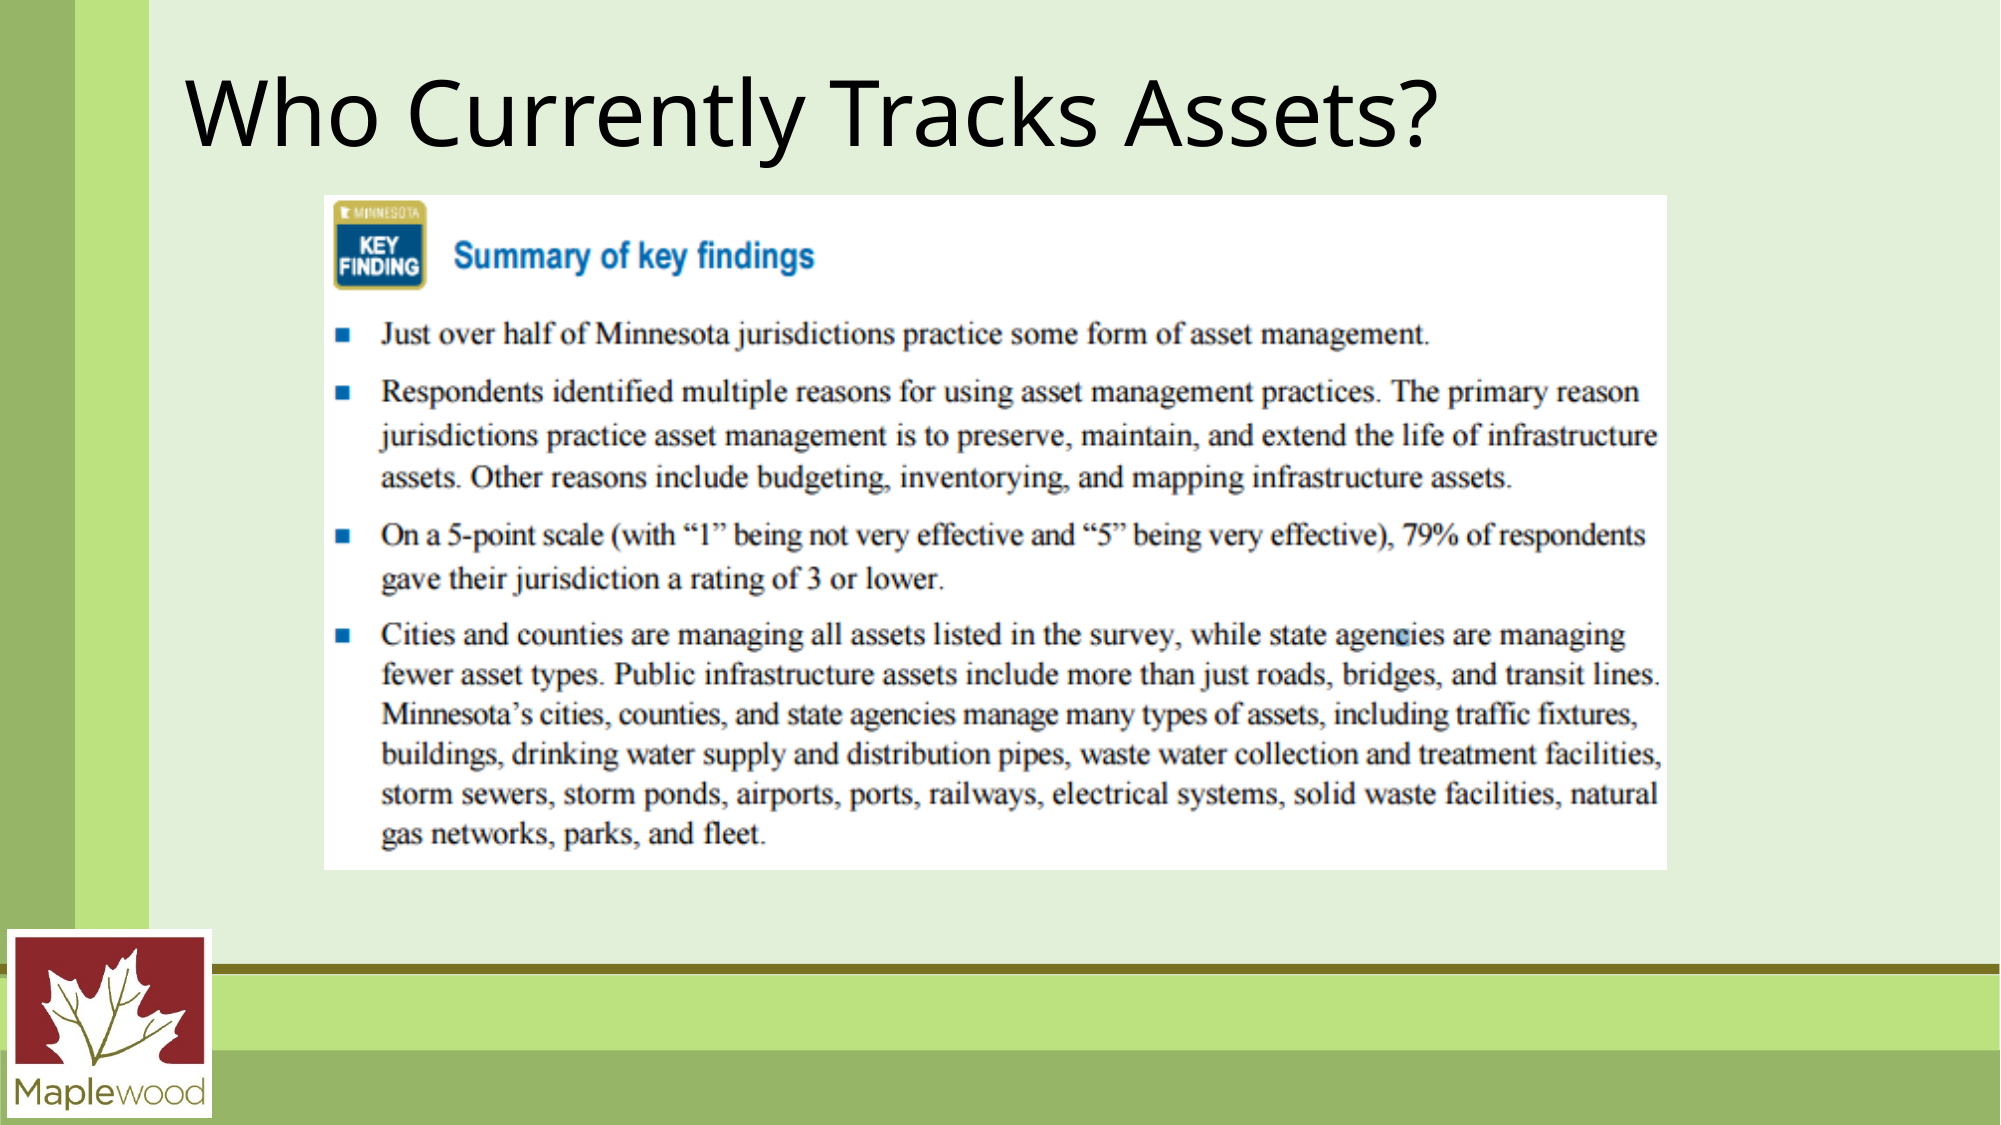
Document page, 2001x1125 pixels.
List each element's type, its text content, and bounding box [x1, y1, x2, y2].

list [324, 195, 1667, 870]
picture [7, 929, 212, 1118]
title Who Currently Tracks Assets? [170, 59, 1863, 278]
